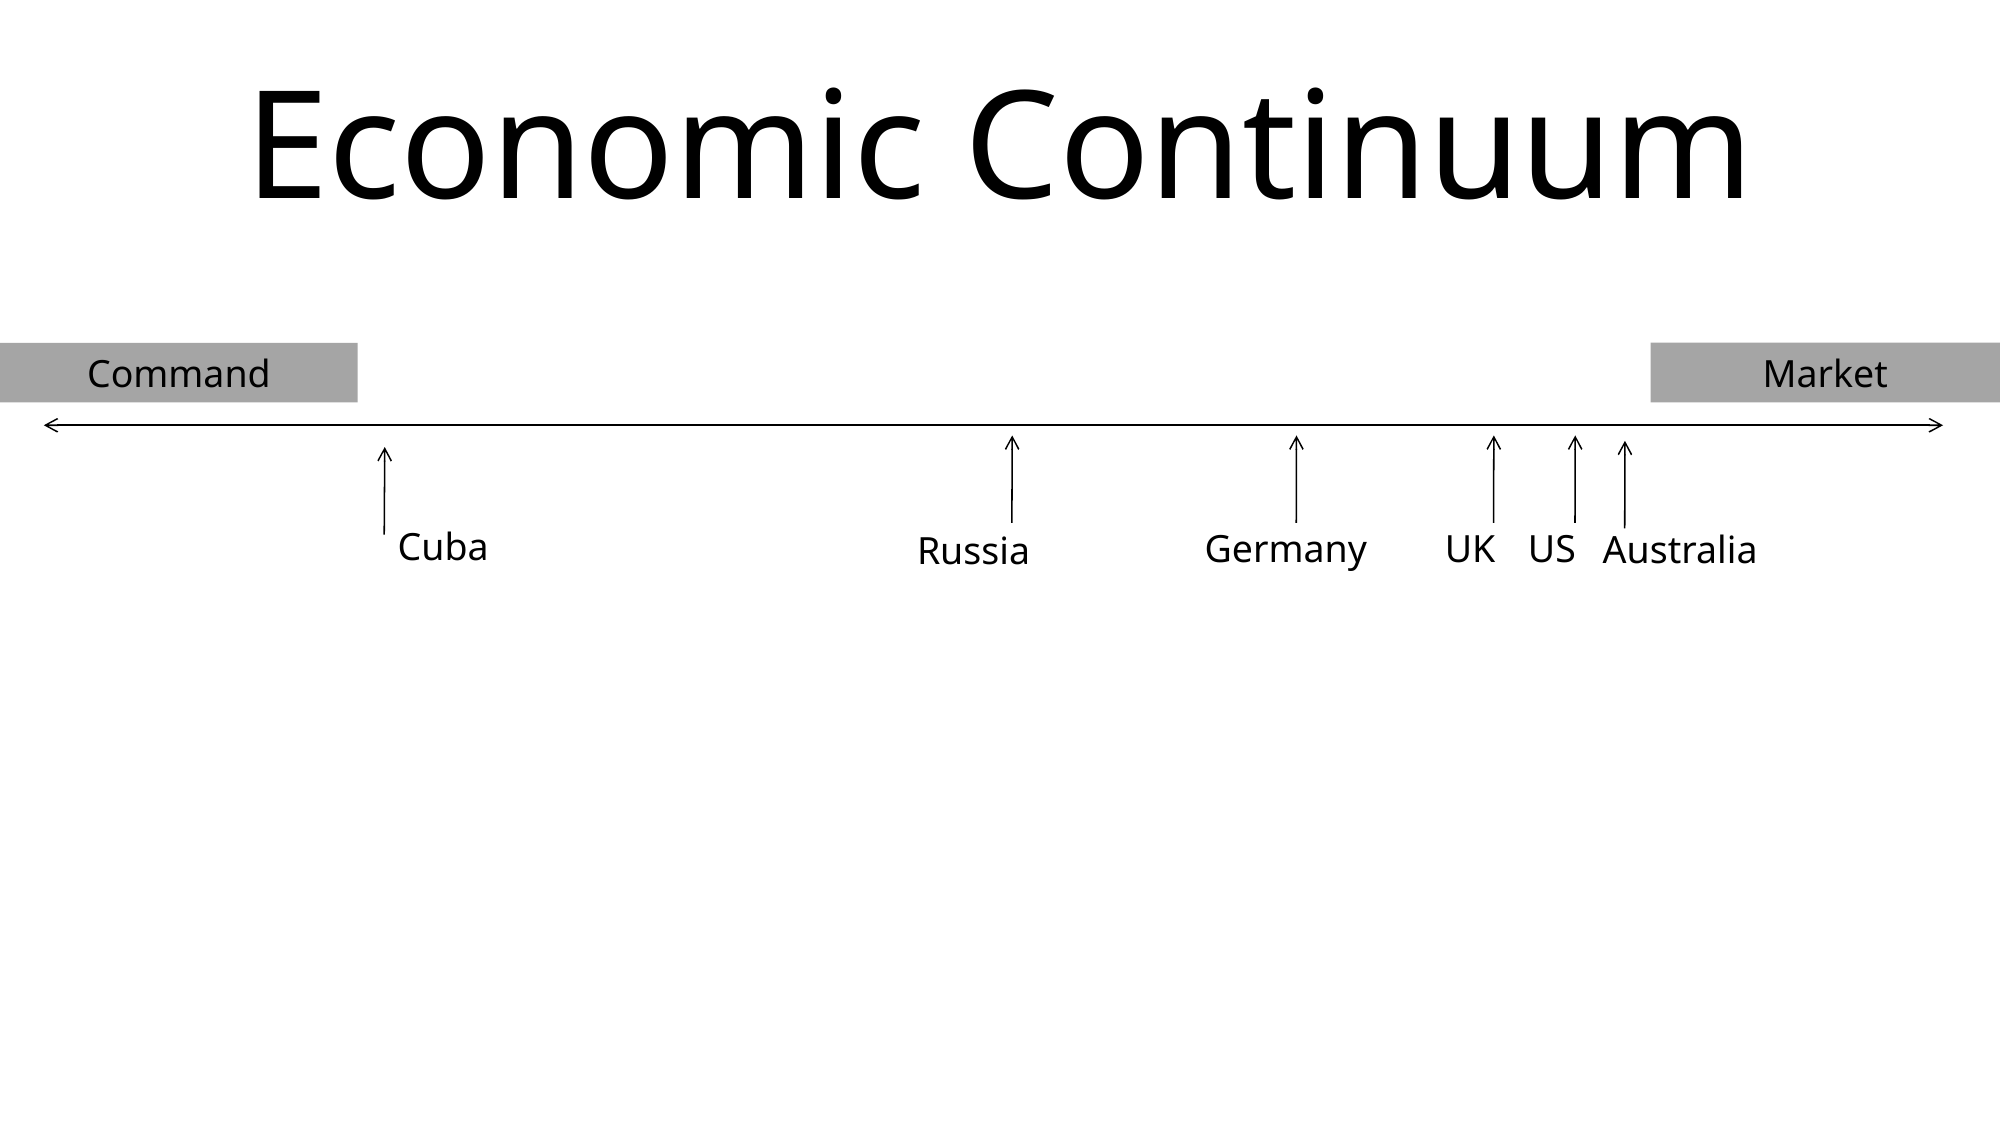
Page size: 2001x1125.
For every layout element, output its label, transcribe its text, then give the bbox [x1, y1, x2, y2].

text_box Russia [902, 519, 1076, 580]
title Economic Continuum [0, 99, 2000, 200]
text_box Australia [1587, 518, 1791, 579]
text_box Command [0, 342, 358, 403]
text_box UK [1430, 517, 1525, 578]
text_box US [1525, 517, 1651, 578]
text_box Germany [1189, 517, 1390, 578]
text_box Cuba [382, 515, 521, 576]
text_box Market [1650, 342, 2000, 403]
